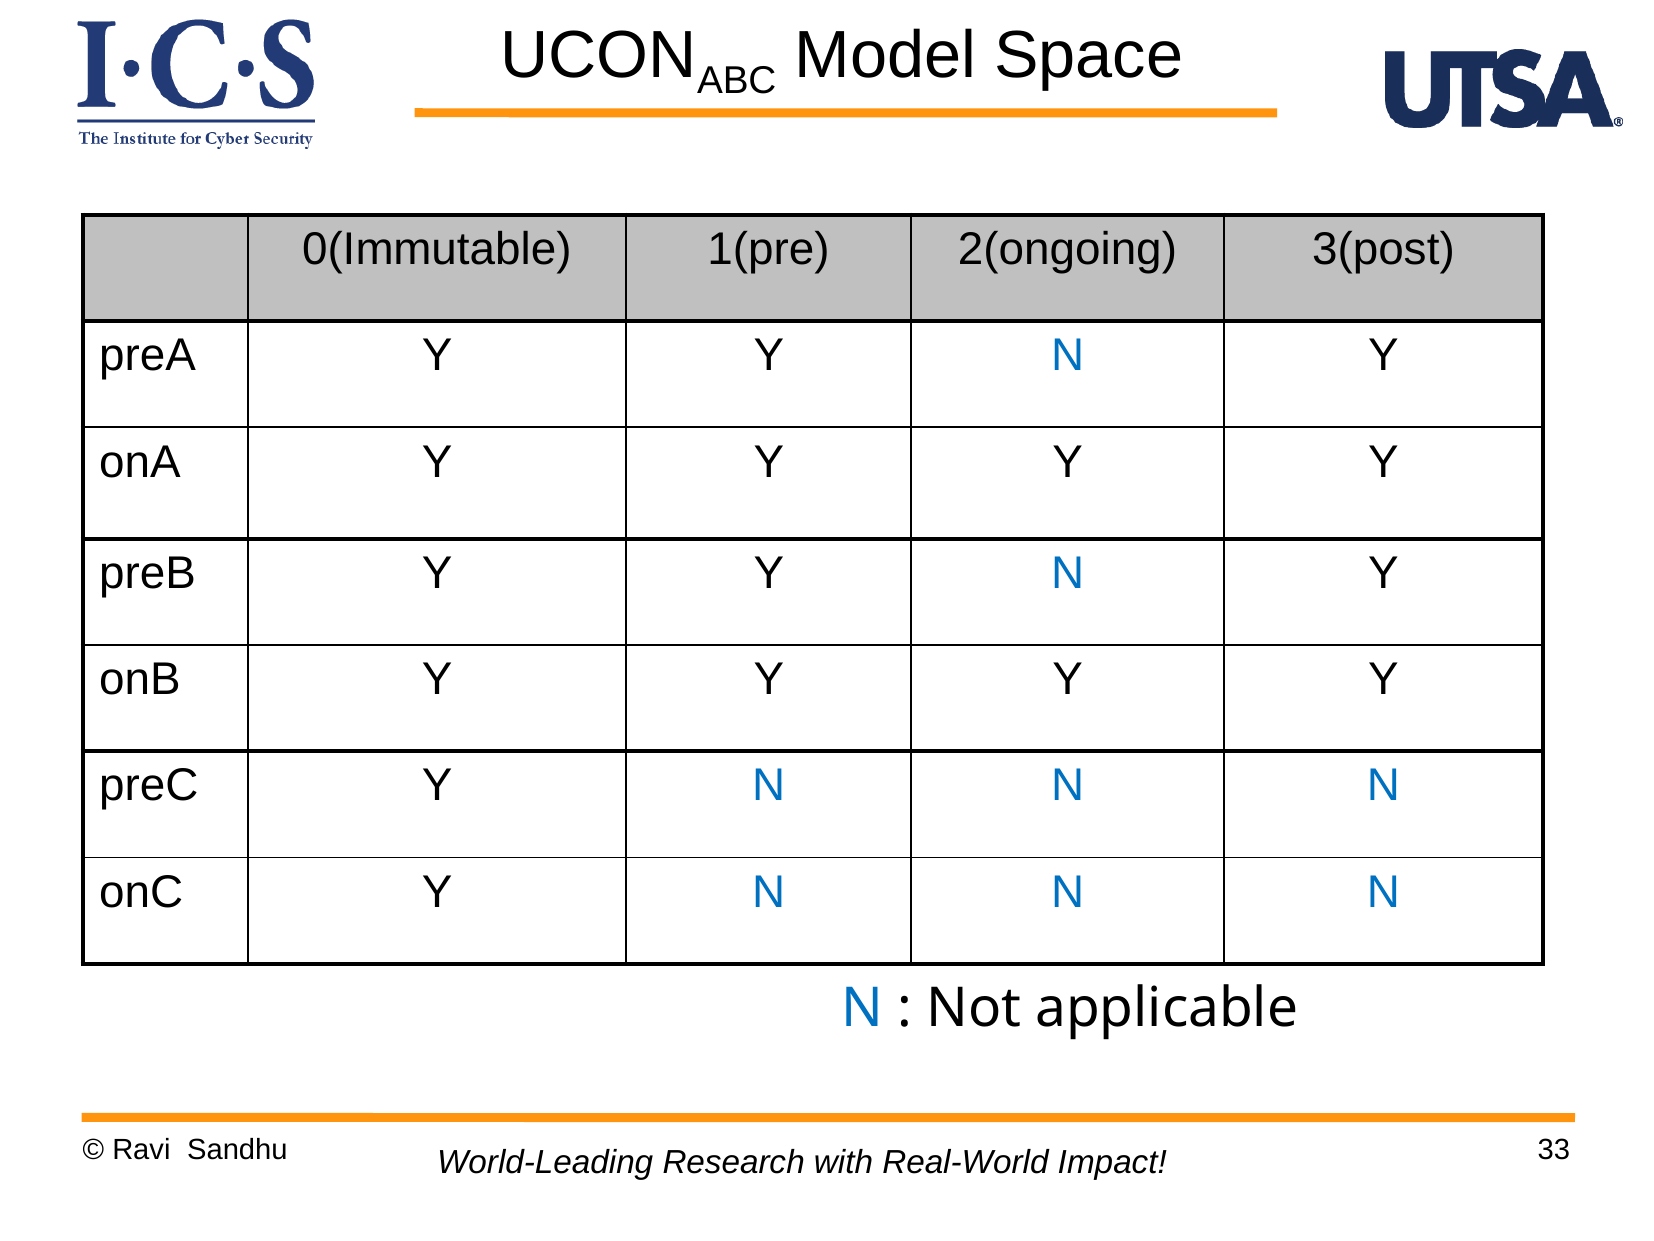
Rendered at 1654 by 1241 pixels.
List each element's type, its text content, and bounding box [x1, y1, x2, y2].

table_cell Y [249, 541, 625, 644]
table_cell N [912, 753, 1223, 857]
table_cell N [912, 541, 1223, 644]
text_box 33 [1185, 1129, 1571, 1215]
table_cell Y [627, 646, 910, 749]
picture [73, 0, 317, 151]
table_cell preA [85, 323, 247, 426]
table_cell N [912, 323, 1223, 426]
text_box N : Not applicable [826, 963, 1475, 1045]
text_box © Ravi Sandhu [82, 1129, 468, 1215]
table_cell Y [627, 428, 910, 537]
table_cell Y [249, 753, 625, 857]
picture [1385, 49, 1623, 128]
table_header 0(Immutable) [249, 217, 625, 319]
table_cell Y [249, 646, 625, 749]
table_cell N [1225, 753, 1541, 857]
table_cell onB [85, 646, 247, 749]
table_cell Y [1225, 541, 1541, 644]
table_header 3(post) [1225, 217, 1541, 319]
table_cell preC [85, 753, 247, 857]
table_cell preB [85, 541, 247, 644]
table_cell onC [85, 858, 247, 962]
table_header [85, 217, 247, 319]
table_cell Y [249, 858, 625, 962]
table_cell Y [627, 323, 910, 426]
table_cell Y [249, 428, 625, 537]
table_cell Y [912, 646, 1223, 749]
table_cell Y [1225, 323, 1541, 426]
title UCONABC Model Space [415, 0, 1269, 113]
table_cell onA [85, 428, 247, 537]
table_cell Y [249, 323, 625, 426]
table_cell N [1225, 858, 1541, 962]
table_header 1(pre) [627, 217, 910, 319]
table_header 2(ongoing) [912, 217, 1223, 319]
text_box World-Leading Research with Real-World Impact! [422, 1132, 1184, 1188]
table_cell N [627, 753, 910, 857]
table_cell Y [912, 428, 1223, 537]
table_cell Y [1225, 428, 1541, 537]
table_cell Y [627, 541, 910, 644]
table_cell N [912, 858, 1223, 962]
table_cell N [627, 858, 910, 962]
table_cell Y [1225, 646, 1541, 749]
